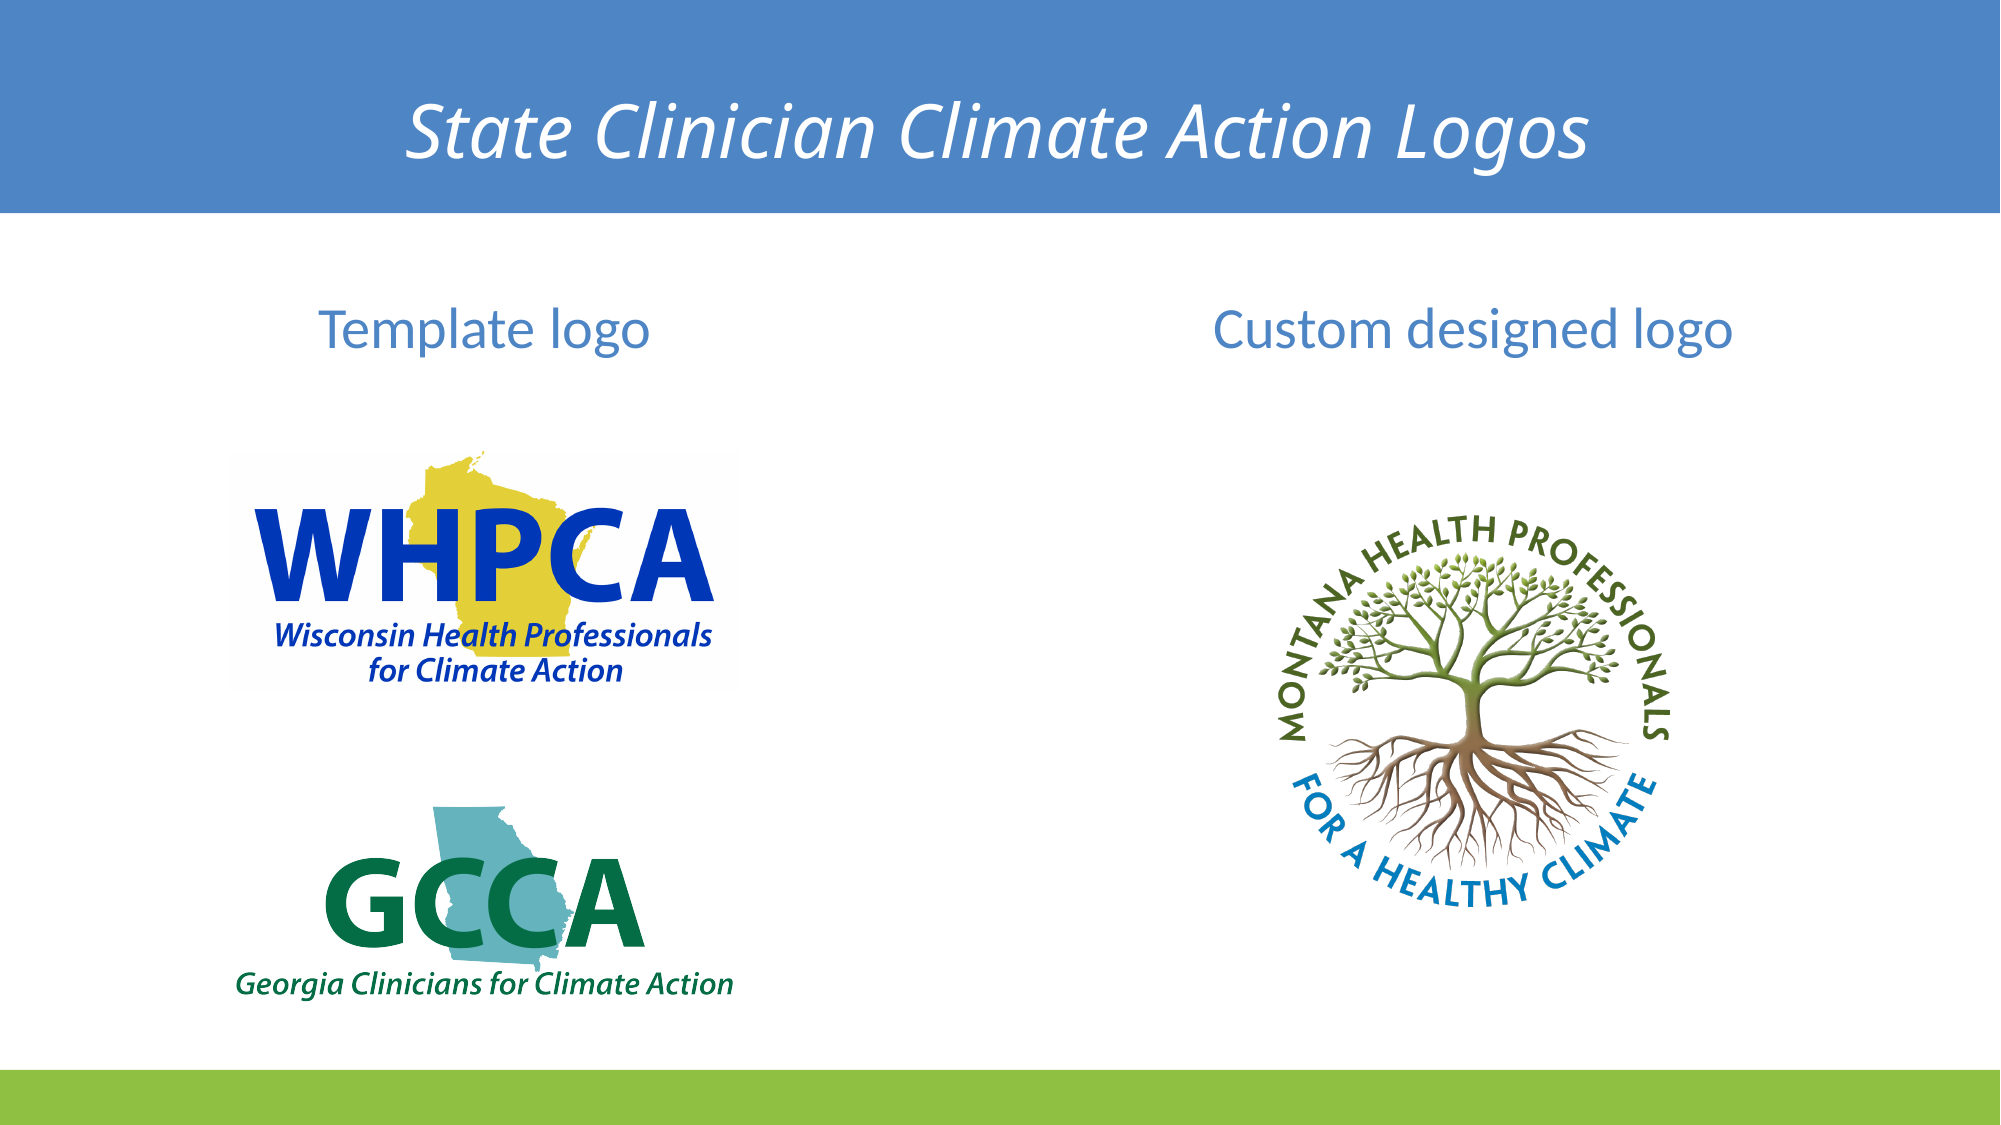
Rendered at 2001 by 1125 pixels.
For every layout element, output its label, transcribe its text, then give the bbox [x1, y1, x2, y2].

text_box Template logo [142, 282, 827, 377]
text_box [0, 0, 2000, 214]
text_box State Clinician Climate Action Logos [110, 55, 1887, 214]
text_box Custom designed logo [1115, 282, 1833, 377]
picture [230, 802, 739, 1008]
text_box [0, 1069, 2000, 1125]
picture [230, 451, 739, 690]
picture [1278, 515, 1670, 907]
